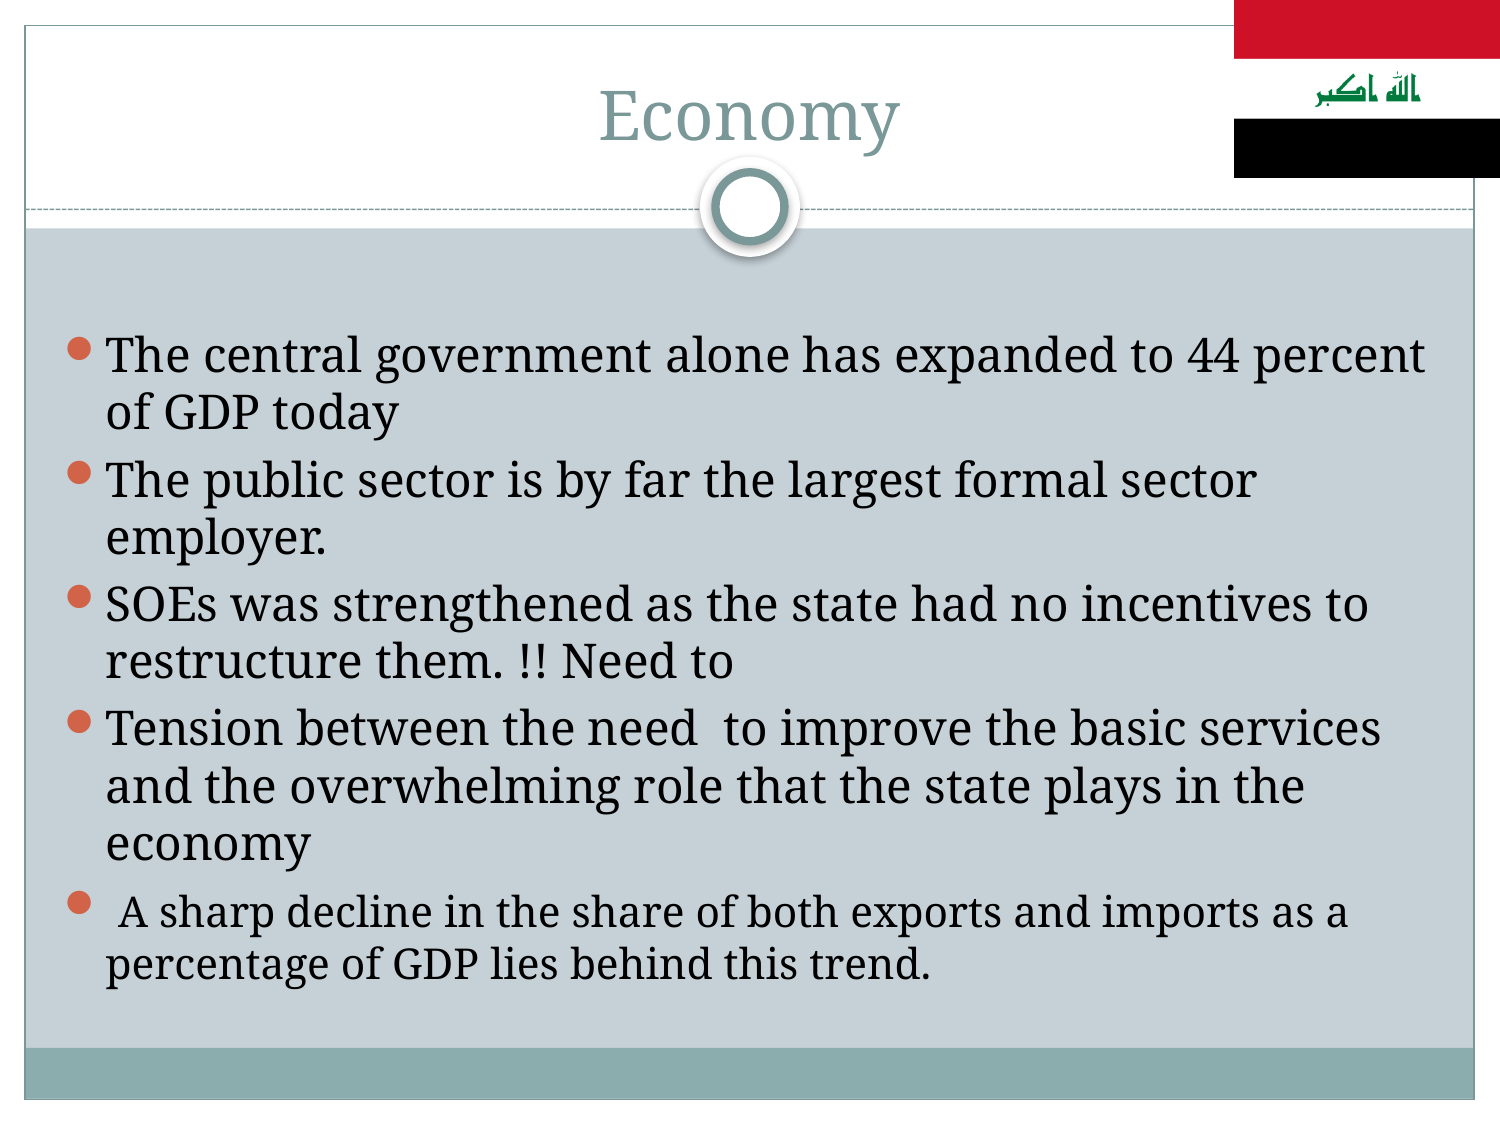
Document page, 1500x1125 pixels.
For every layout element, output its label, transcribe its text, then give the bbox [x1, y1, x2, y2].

title Economy [49, 37, 1226, 162]
picture [1233, 0, 1500, 178]
list The central government alone has expanded to 44 percent of GDP today The public sector is by far the largest formal sector employer. SOEs was strengthened as the state had no incentives to restructure them. !! Need to Tension between the need to improve the basic services and the overwhelming role that the state plays in the economy A sharp decline in the share of both exports and imports as a percentage of GDP lies behind this trend. [49, 250, 1445, 1001]
